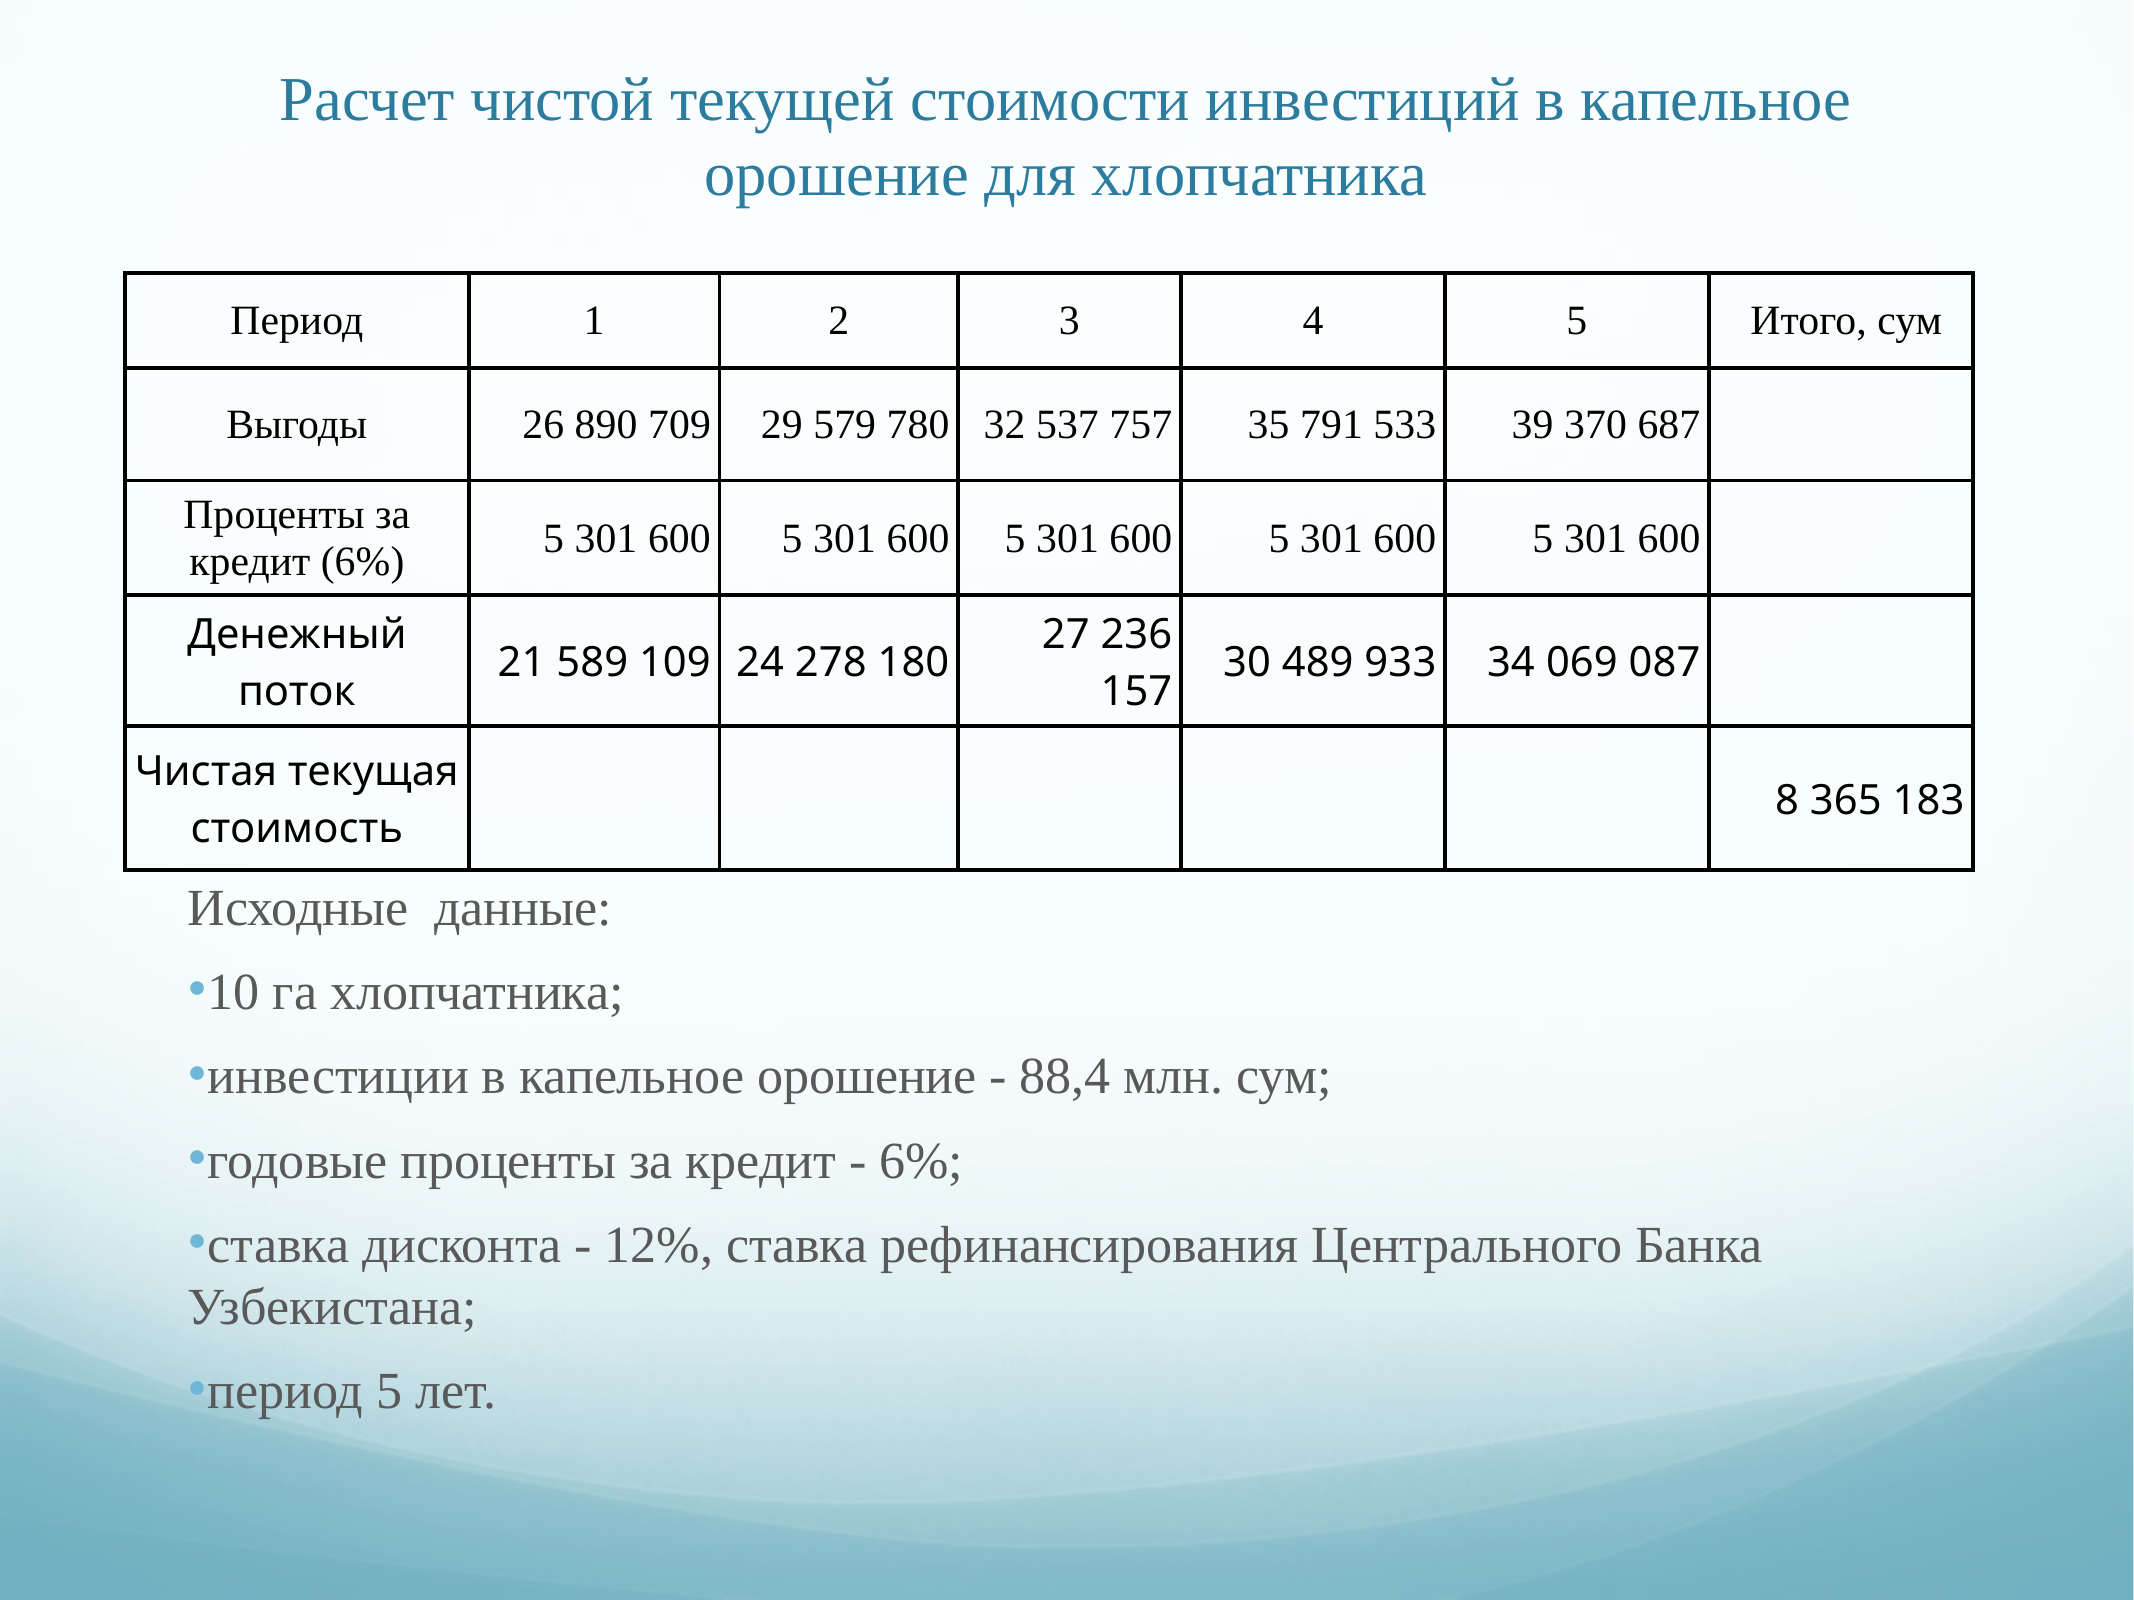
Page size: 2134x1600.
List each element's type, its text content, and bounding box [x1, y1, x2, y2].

table_cell Выгоды [127, 370, 467, 479]
table_cell 39 370 687 [1447, 370, 1707, 479]
table_cell [1711, 370, 1971, 479]
table_cell 8 365 183 [1711, 728, 1971, 868]
table_cell 27 236 157 [960, 597, 1179, 724]
table_cell 5 301 600 [1447, 482, 1707, 593]
table_header Период [127, 275, 467, 366]
table_header 5 [1447, 275, 1707, 366]
table_cell [721, 728, 956, 868]
table_header 2 [721, 275, 956, 366]
table_cell 5 301 600 [1183, 482, 1443, 593]
table_header 3 [960, 275, 1179, 366]
table_cell Денежный поток [127, 597, 467, 724]
table_cell 29 579 780 [721, 370, 956, 479]
table_cell [1183, 728, 1443, 868]
table_cell 5 301 600 [960, 482, 1179, 593]
table_cell 30 489 933 [1183, 597, 1443, 724]
table_cell [1447, 728, 1707, 868]
table_cell 5 301 600 [471, 482, 718, 593]
table_cell 35 791 533 [1183, 370, 1443, 479]
table_cell [1711, 597, 1971, 724]
table_cell [471, 728, 718, 868]
list Исходные данные: 10 га хлопчатника; инвестиции в капельное орошение - 88,4 млн. сум; годовые проценты за кредит - 6%; ставка дисконта - 12%, ставка рефинансирования Центрального Банка Узбекистана; период 5 лет. [122, 862, 1976, 1600]
title Расчет чистой текущей стоимости инвестиций в капельное орошение для хлопчатника [208, 41, 1926, 220]
table_header 1 [471, 275, 718, 366]
table_header Итого, сум [1711, 275, 1971, 366]
table_cell 5 301 600 [721, 482, 956, 593]
table_cell 24 278 180 [721, 597, 956, 724]
table_cell 21 589 109 [471, 597, 718, 724]
table_header 4 [1183, 275, 1443, 366]
table_cell [1711, 482, 1971, 593]
table_cell Чистая текущая стоимость [127, 728, 467, 868]
table_cell 34 069 087 [1447, 597, 1707, 724]
table_cell Проценты за кредит (6%) [127, 482, 467, 593]
table_cell 32 537 757 [960, 370, 1179, 479]
table_cell [960, 728, 1179, 868]
table_cell 26 890 709 [471, 370, 718, 479]
